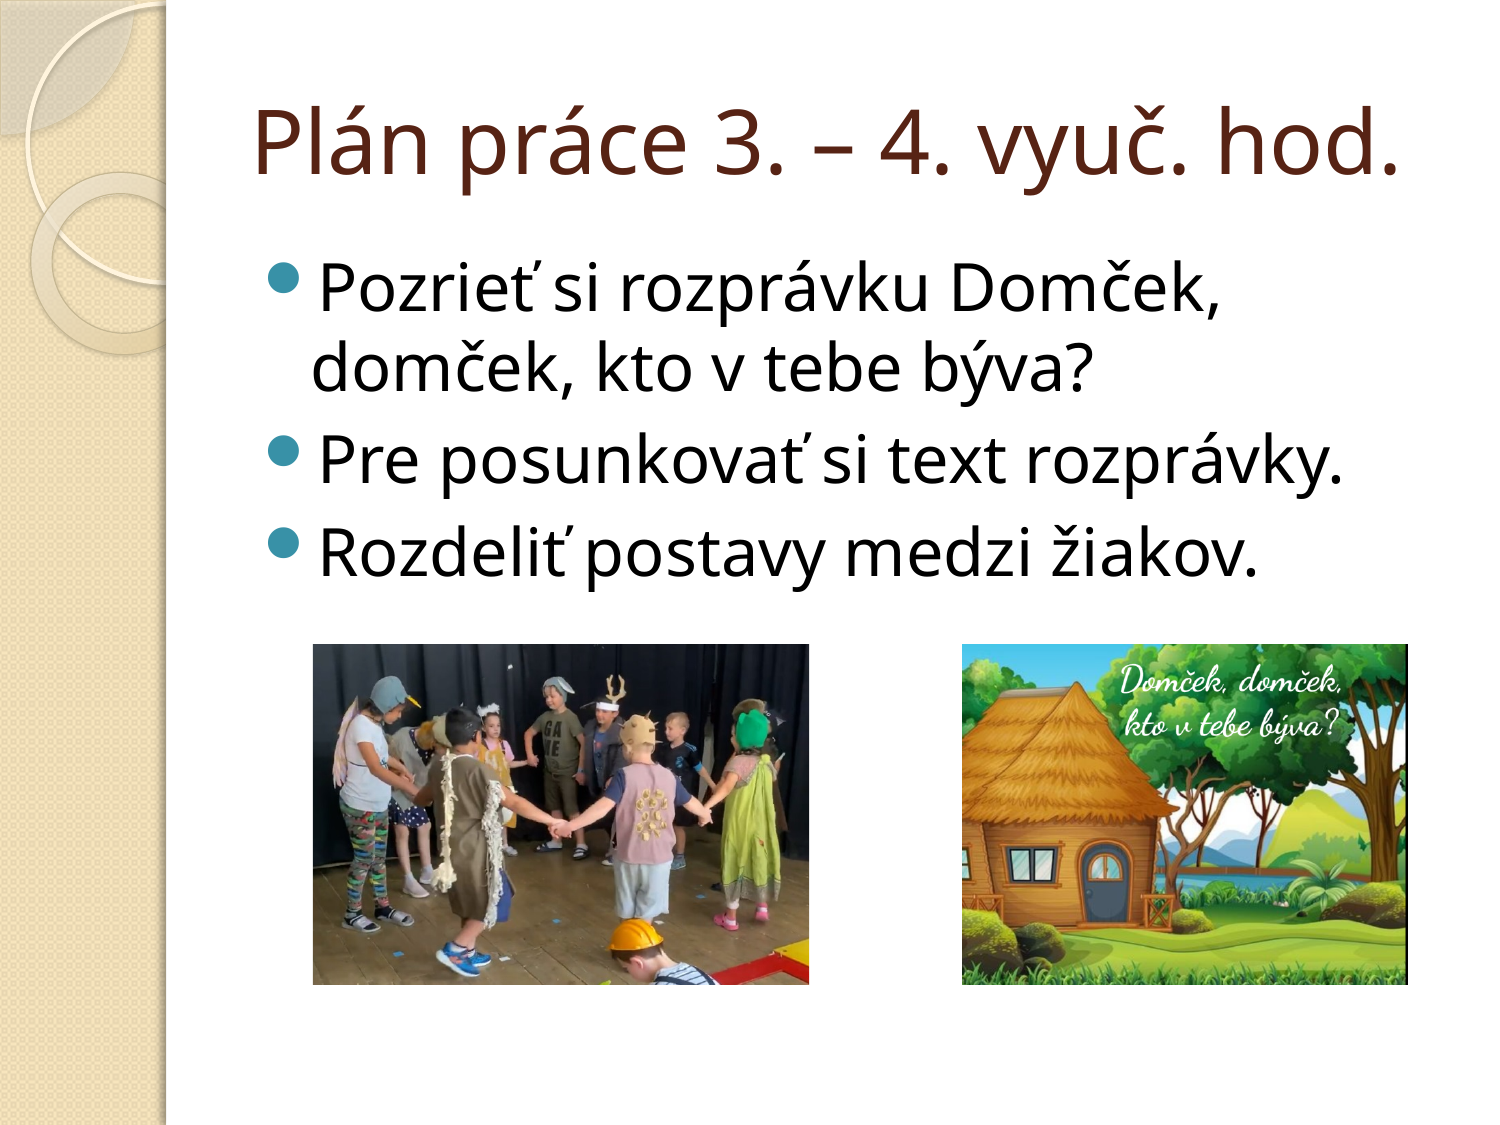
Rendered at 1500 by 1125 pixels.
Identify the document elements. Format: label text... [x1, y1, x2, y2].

picture [312, 644, 810, 985]
picture [961, 644, 1409, 985]
list Pozrieť si rozprávku Domček, domček, kto v tebe býva? Pre posunkovať si text rozprávky. Rozdeliť postavy medzi žiakov. [235, 237, 1466, 1025]
title Plán práce 3. – 4. vyuč. hod. [235, 45, 1466, 233]
